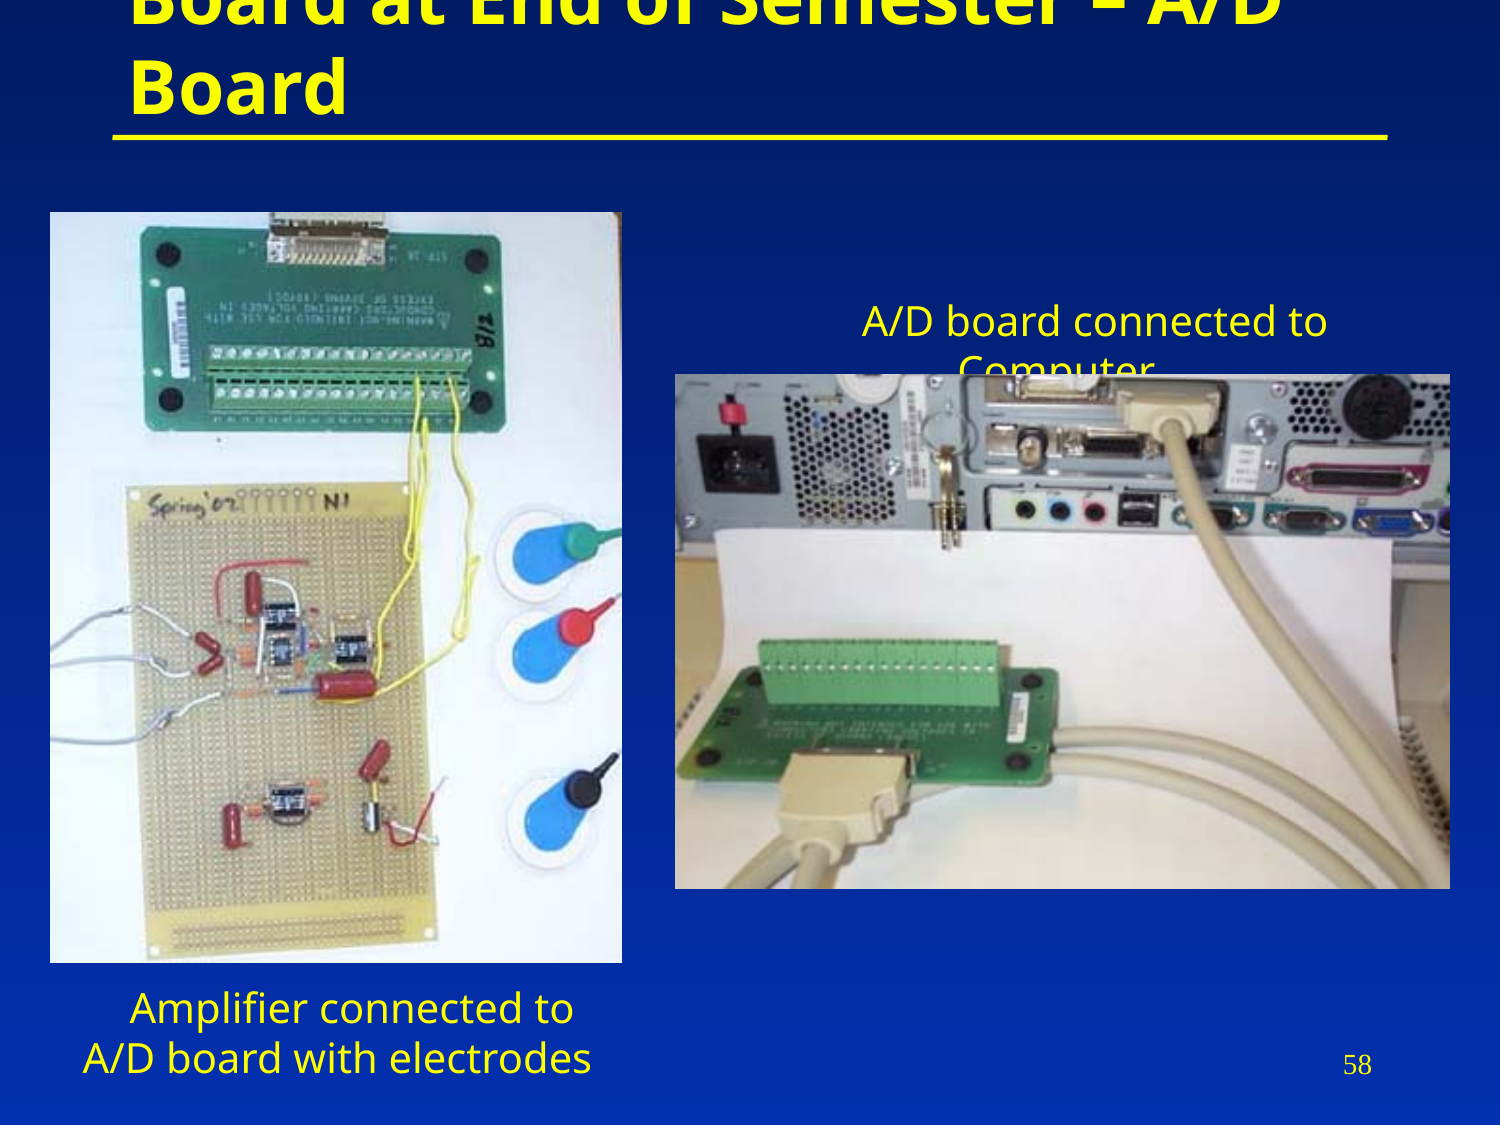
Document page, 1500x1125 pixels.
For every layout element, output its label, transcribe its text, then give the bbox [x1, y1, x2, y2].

text_box A/D board connected to Computer [674, 287, 1438, 374]
picture [49, 212, 623, 963]
text_box Amplifier connected to A/D board with electrodes [50, 974, 625, 1090]
title Board at End of Semester – A/D Board [112, 24, 1500, 138]
picture [674, 374, 1451, 889]
slide_number 58 [1074, 1024, 1388, 1101]
